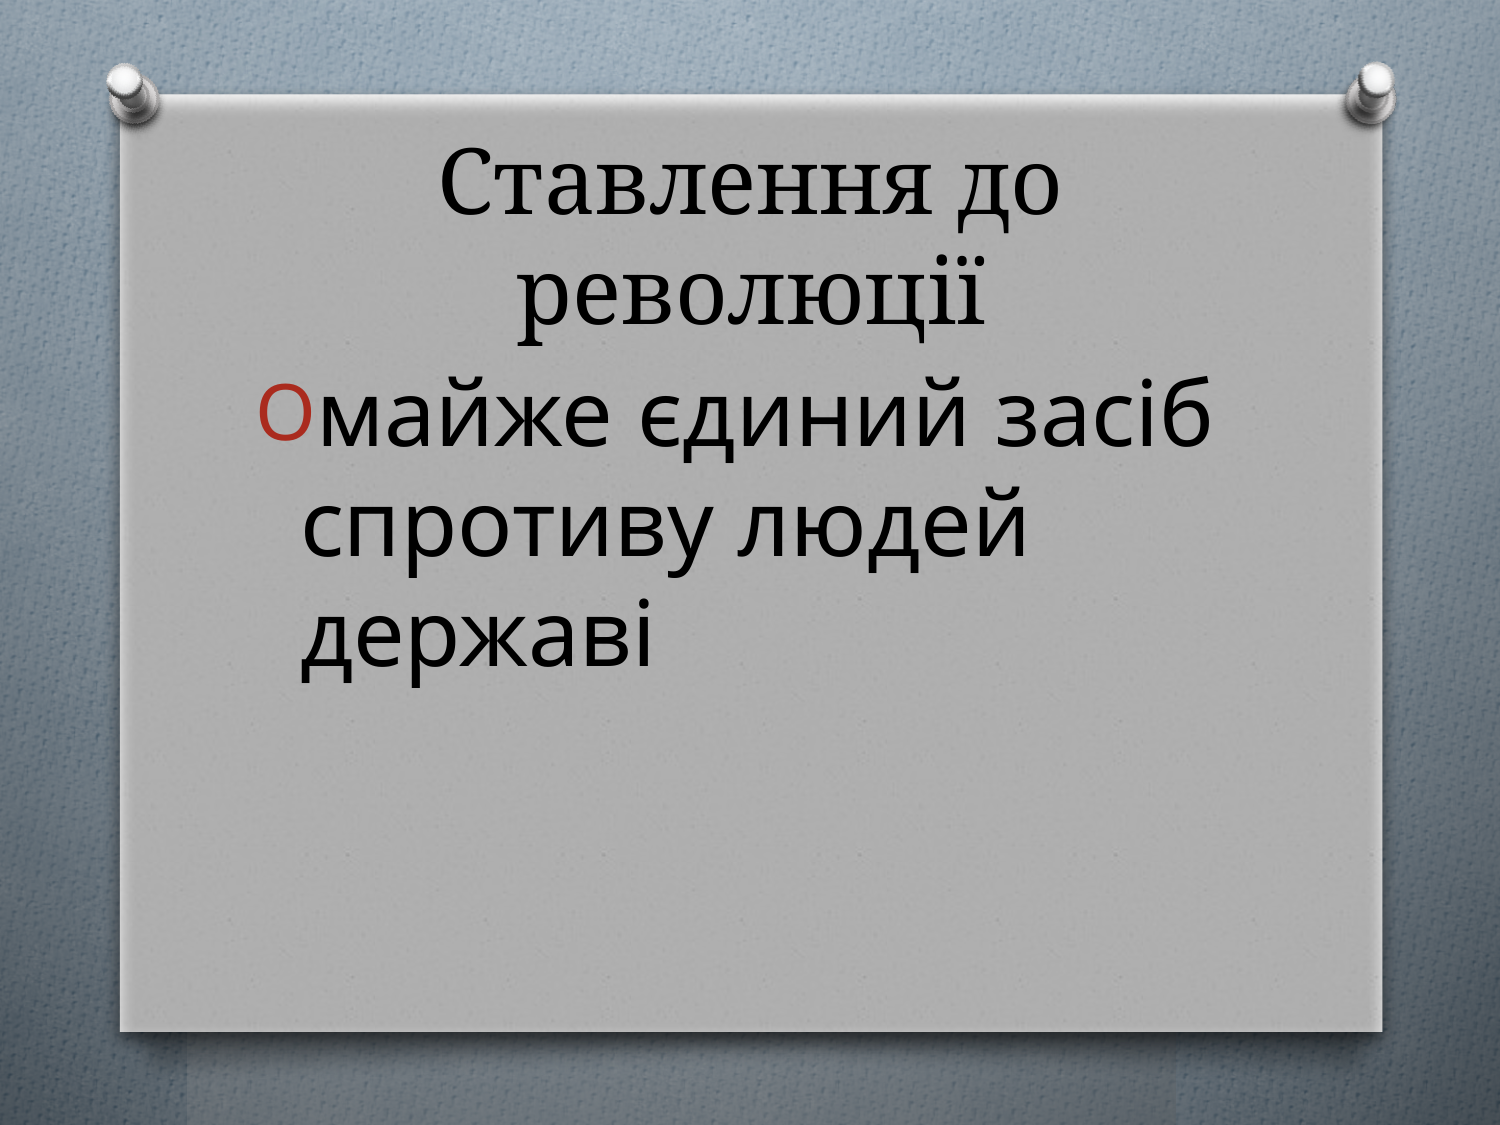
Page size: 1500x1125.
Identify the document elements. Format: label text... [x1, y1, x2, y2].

picture [75, 29, 198, 153]
list майже єдиний засіб спротиву людей державі [240, 347, 1257, 939]
title Ставлення до революції [179, 134, 1323, 332]
picture [1317, 35, 1439, 156]
